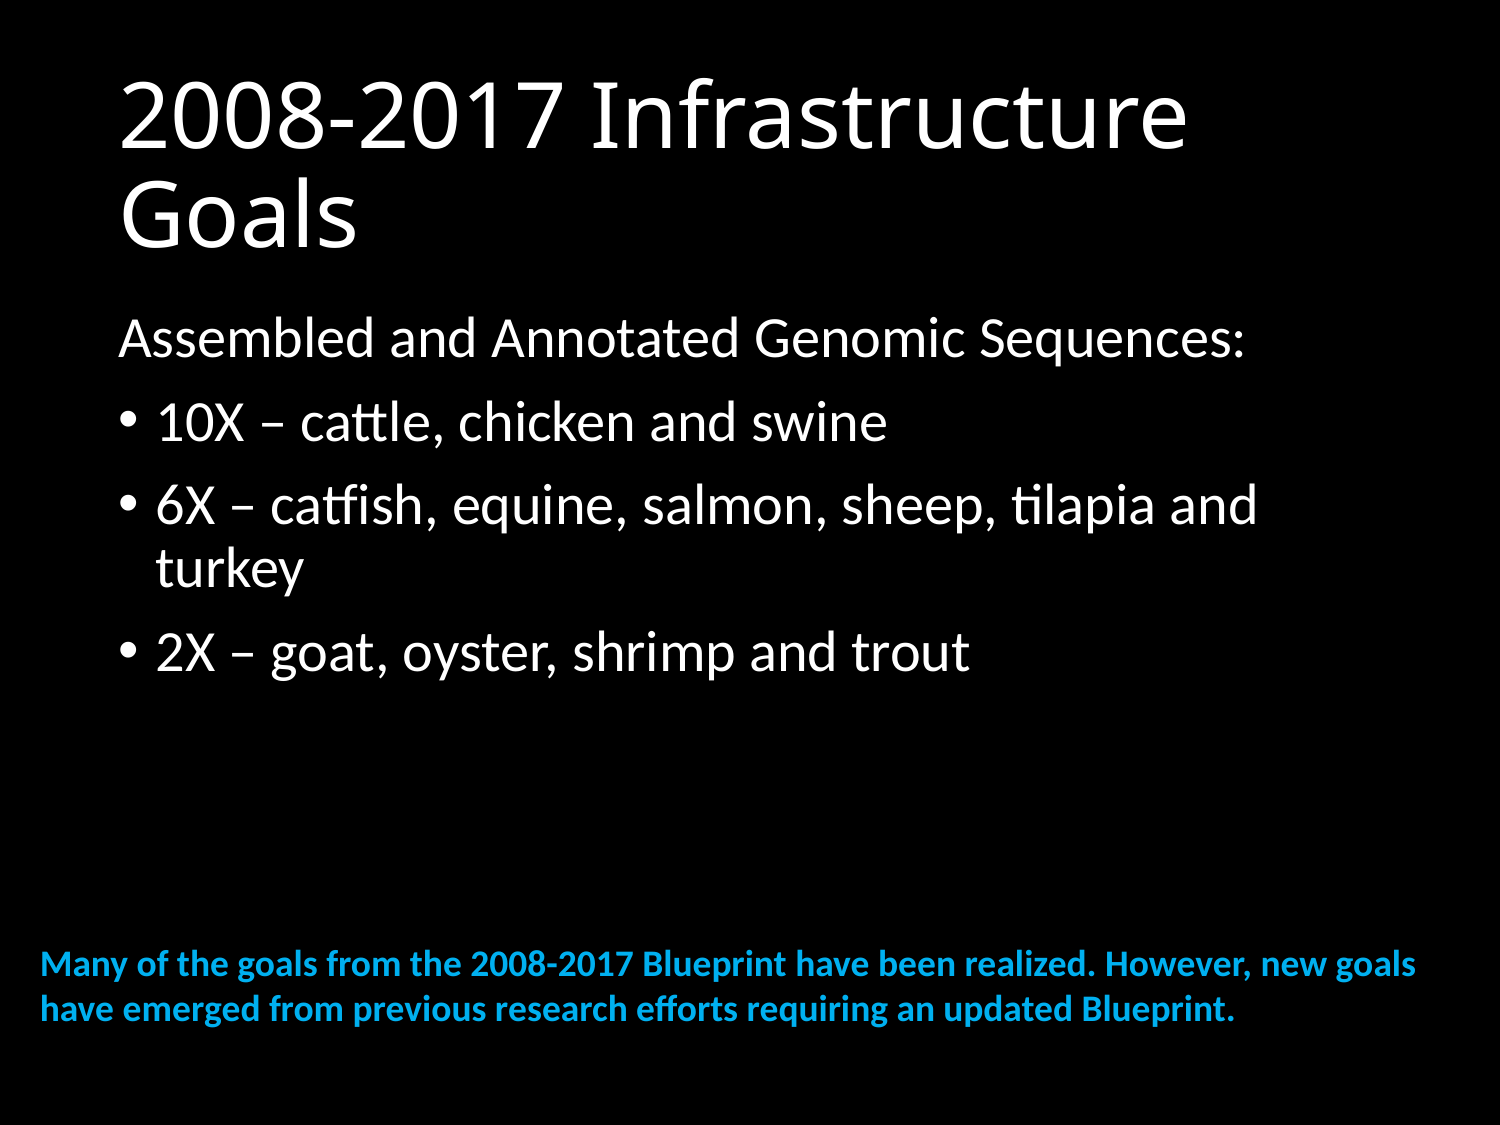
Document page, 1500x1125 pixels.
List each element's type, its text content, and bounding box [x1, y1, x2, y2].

title 2008-2017 Infrastructure Goals [103, 59, 1397, 278]
text_box Many of the goals from the 2008-2017 Blueprint have been realized. However, new goals have emerged from previous research efforts requiring an updated Blueprint. [24, 931, 1475, 1037]
list Assembled and Annotated Genomic Sequences: 10X – cattle, chicken and swine 6X – catfish, equine, salmon, sheep, tilapia and turkey 2X – goat, oyster, shrimp and trout [103, 299, 1397, 931]
